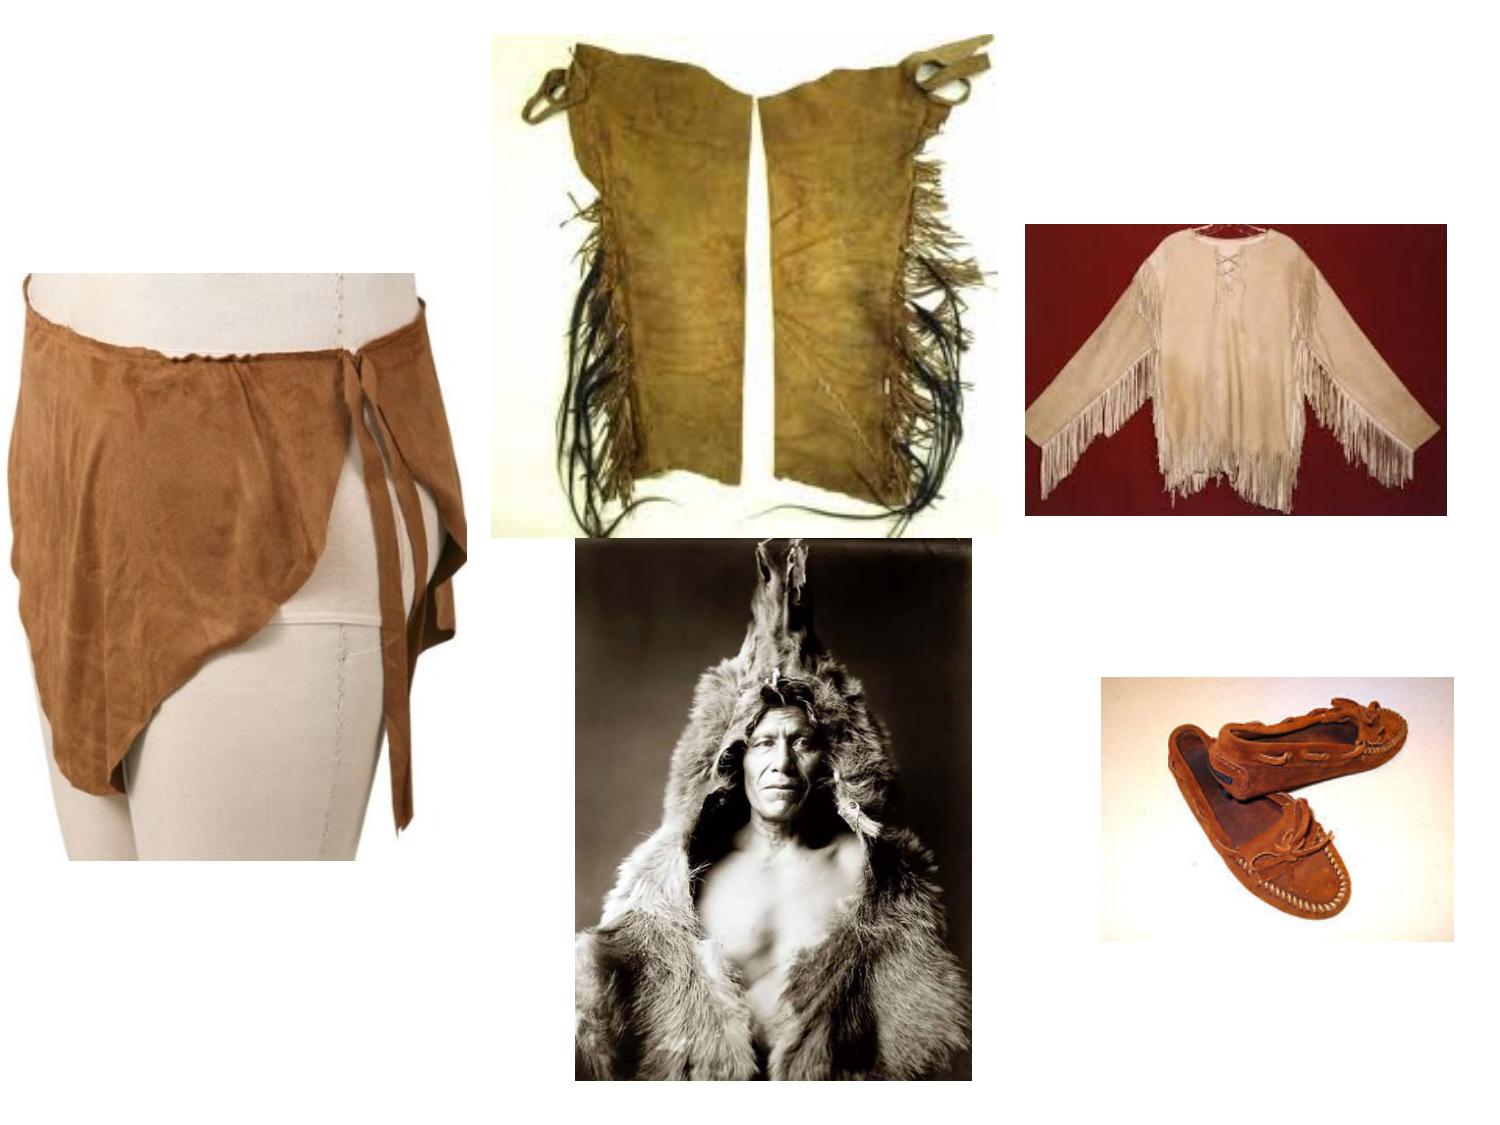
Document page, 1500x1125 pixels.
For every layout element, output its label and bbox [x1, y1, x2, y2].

picture [1101, 677, 1454, 942]
picture [7, 272, 467, 861]
picture [491, 33, 998, 1082]
picture [1024, 224, 1448, 516]
